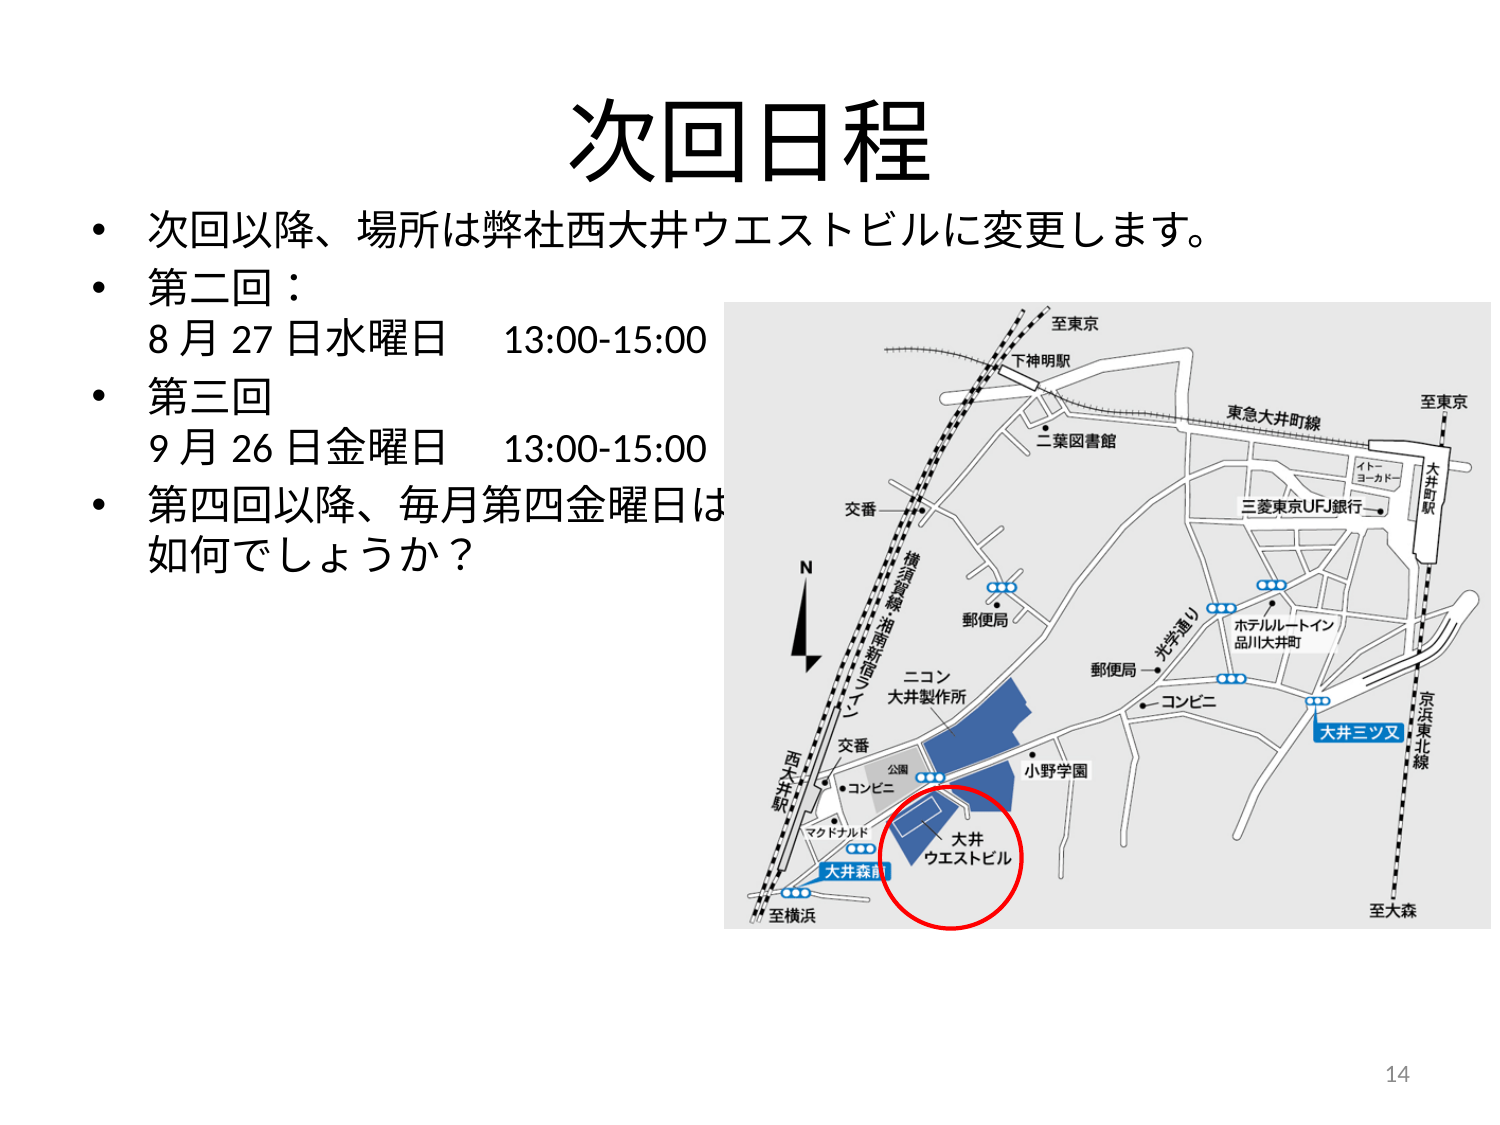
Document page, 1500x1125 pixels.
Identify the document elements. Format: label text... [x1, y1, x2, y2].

slide_number 14 [1074, 1042, 1425, 1103]
title 次回日程 [75, 45, 1425, 233]
list 次回以降、場所は弊社西大井ウエストビルに変更します。 第二回： 8月27日水曜日 13:00-15:00 第三回 9月26日金曜日 13:00-15:00 第四回以降、毎月第四金曜日は 如何でしょうか？ [76, 196, 1427, 939]
picture [724, 302, 1491, 929]
